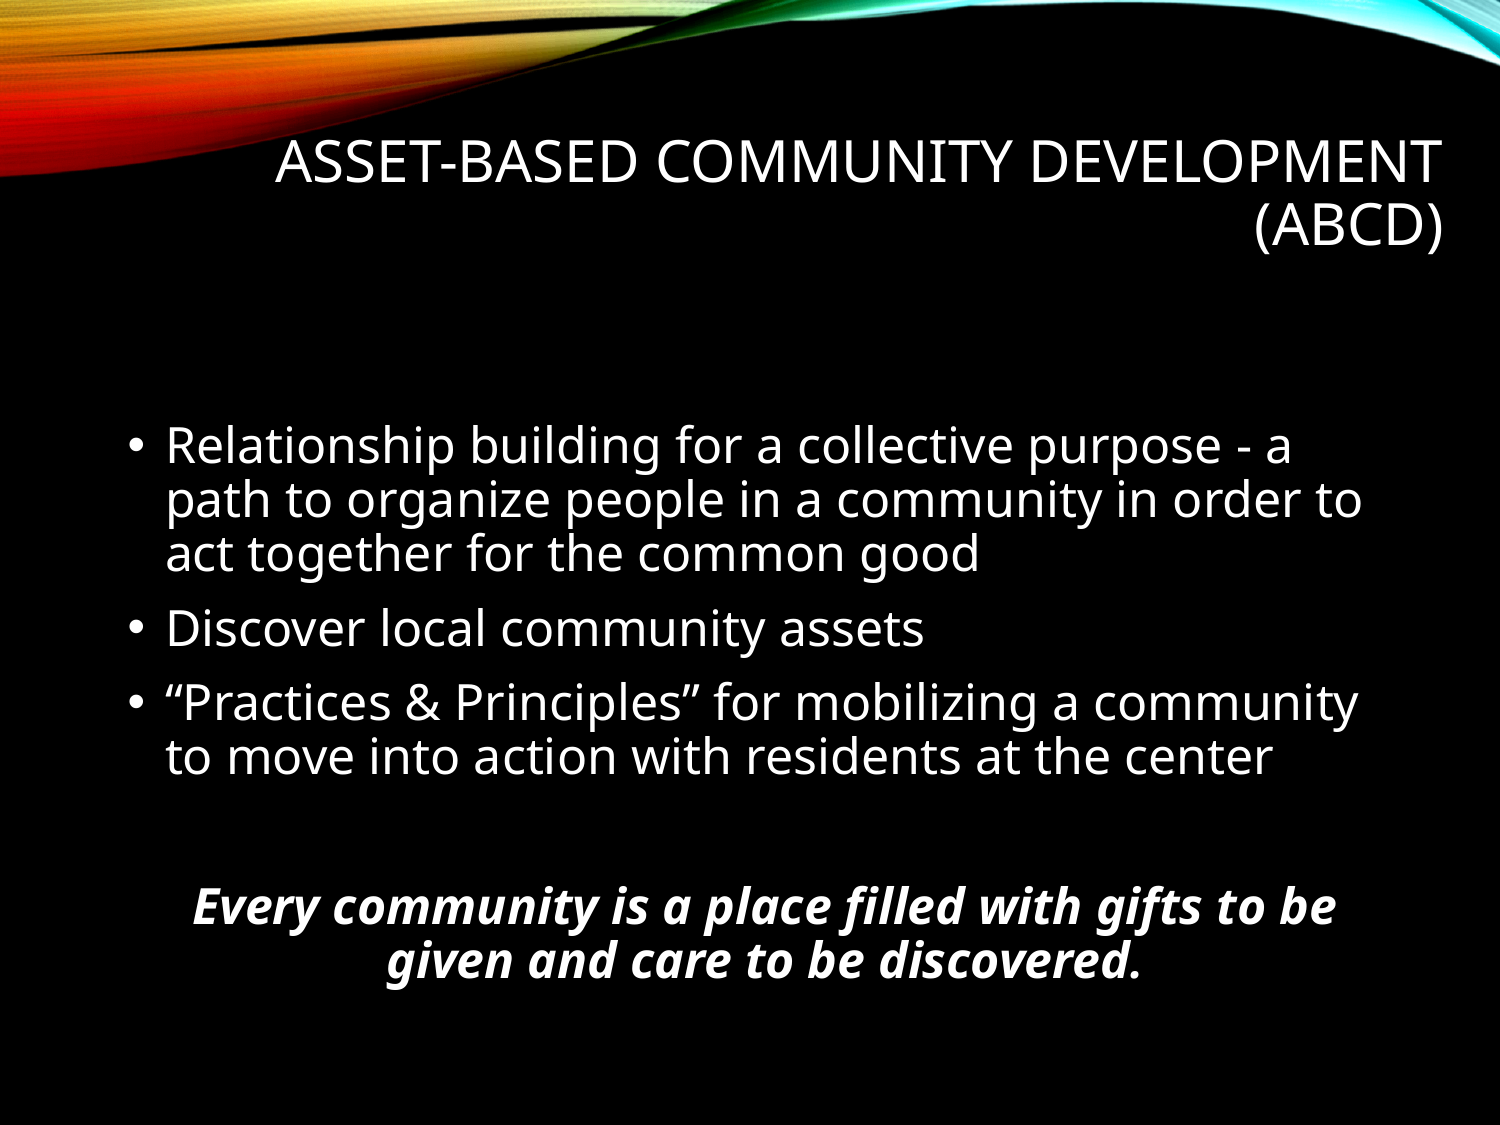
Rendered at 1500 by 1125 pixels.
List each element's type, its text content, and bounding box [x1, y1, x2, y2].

title Asset-based community development (abcd) [225, 137, 1459, 253]
picture [0, 0, 1500, 178]
list Relationship building for a collective purpose - a path to organize people in a community in order to act together for the common good Discover local community assets “Practices & Principles” for mobilizing a community to move into action with residents at the center Every community is a place filled with gifts to be given and care to be discovered. [112, 412, 1418, 1080]
